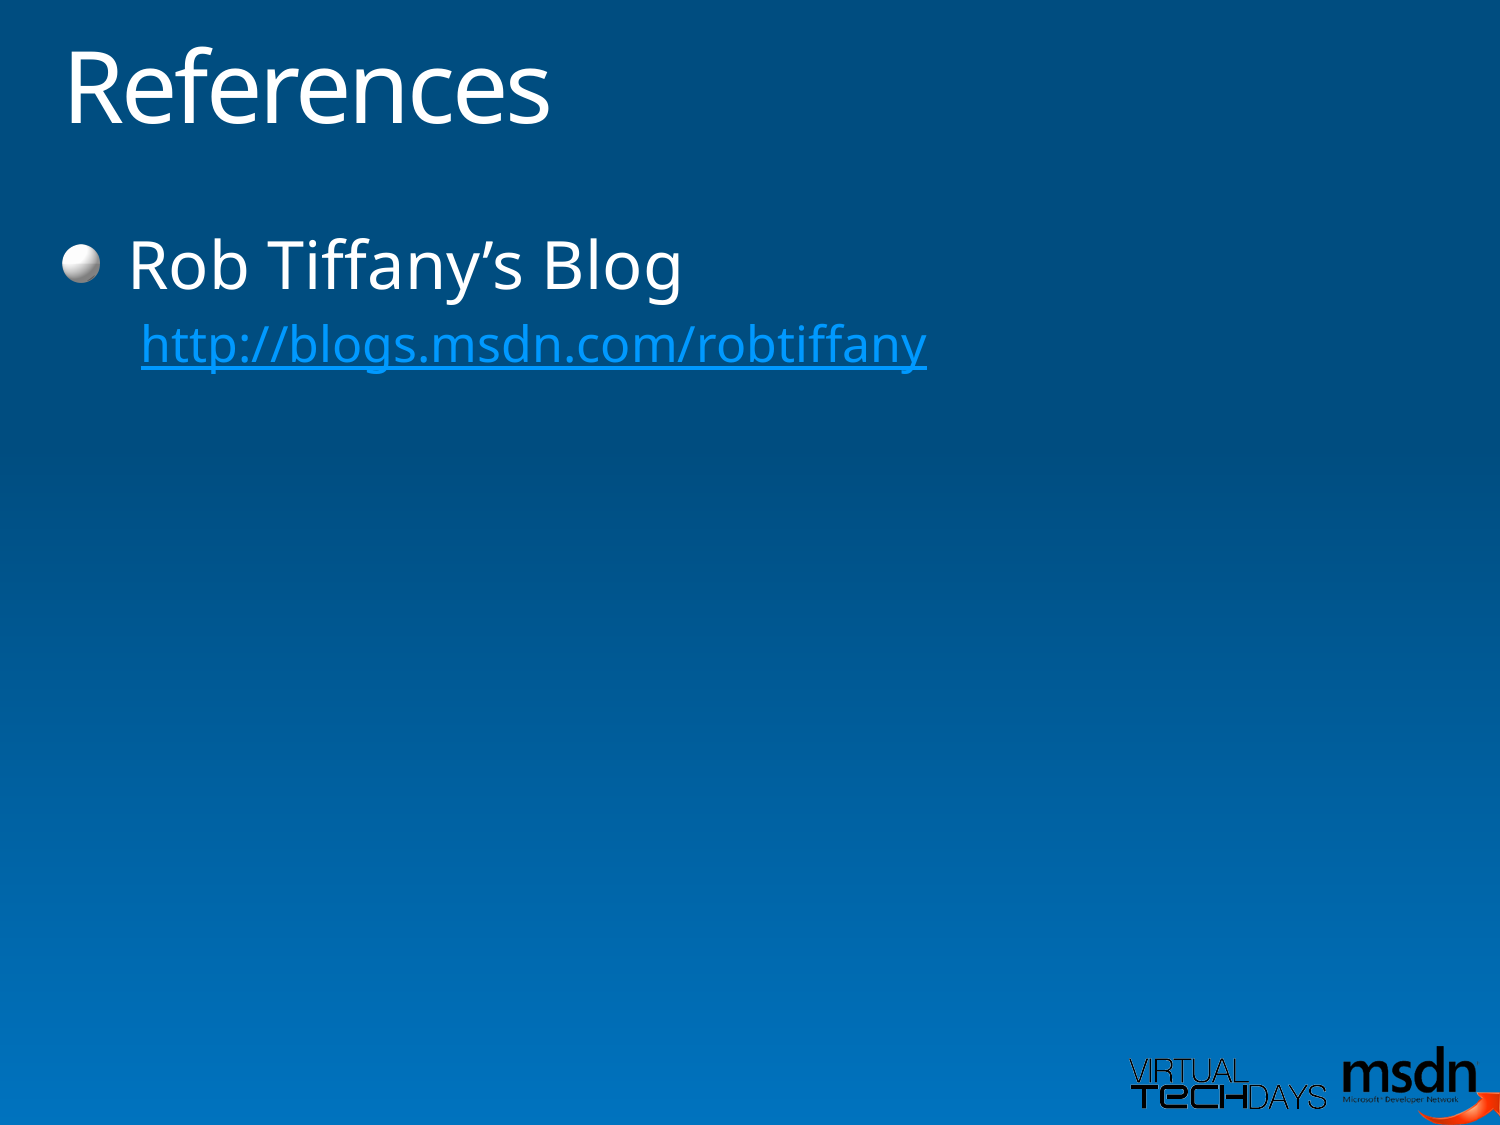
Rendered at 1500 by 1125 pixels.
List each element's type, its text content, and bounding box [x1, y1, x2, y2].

picture [1343, 1046, 1500, 1125]
title References [62, 37, 1438, 147]
picture [62, 244, 100, 283]
list Rob Tiffany’s Blog http://blogs.msdn.com/robtiffany [62, 231, 1438, 505]
picture [1125, 1049, 1327, 1119]
